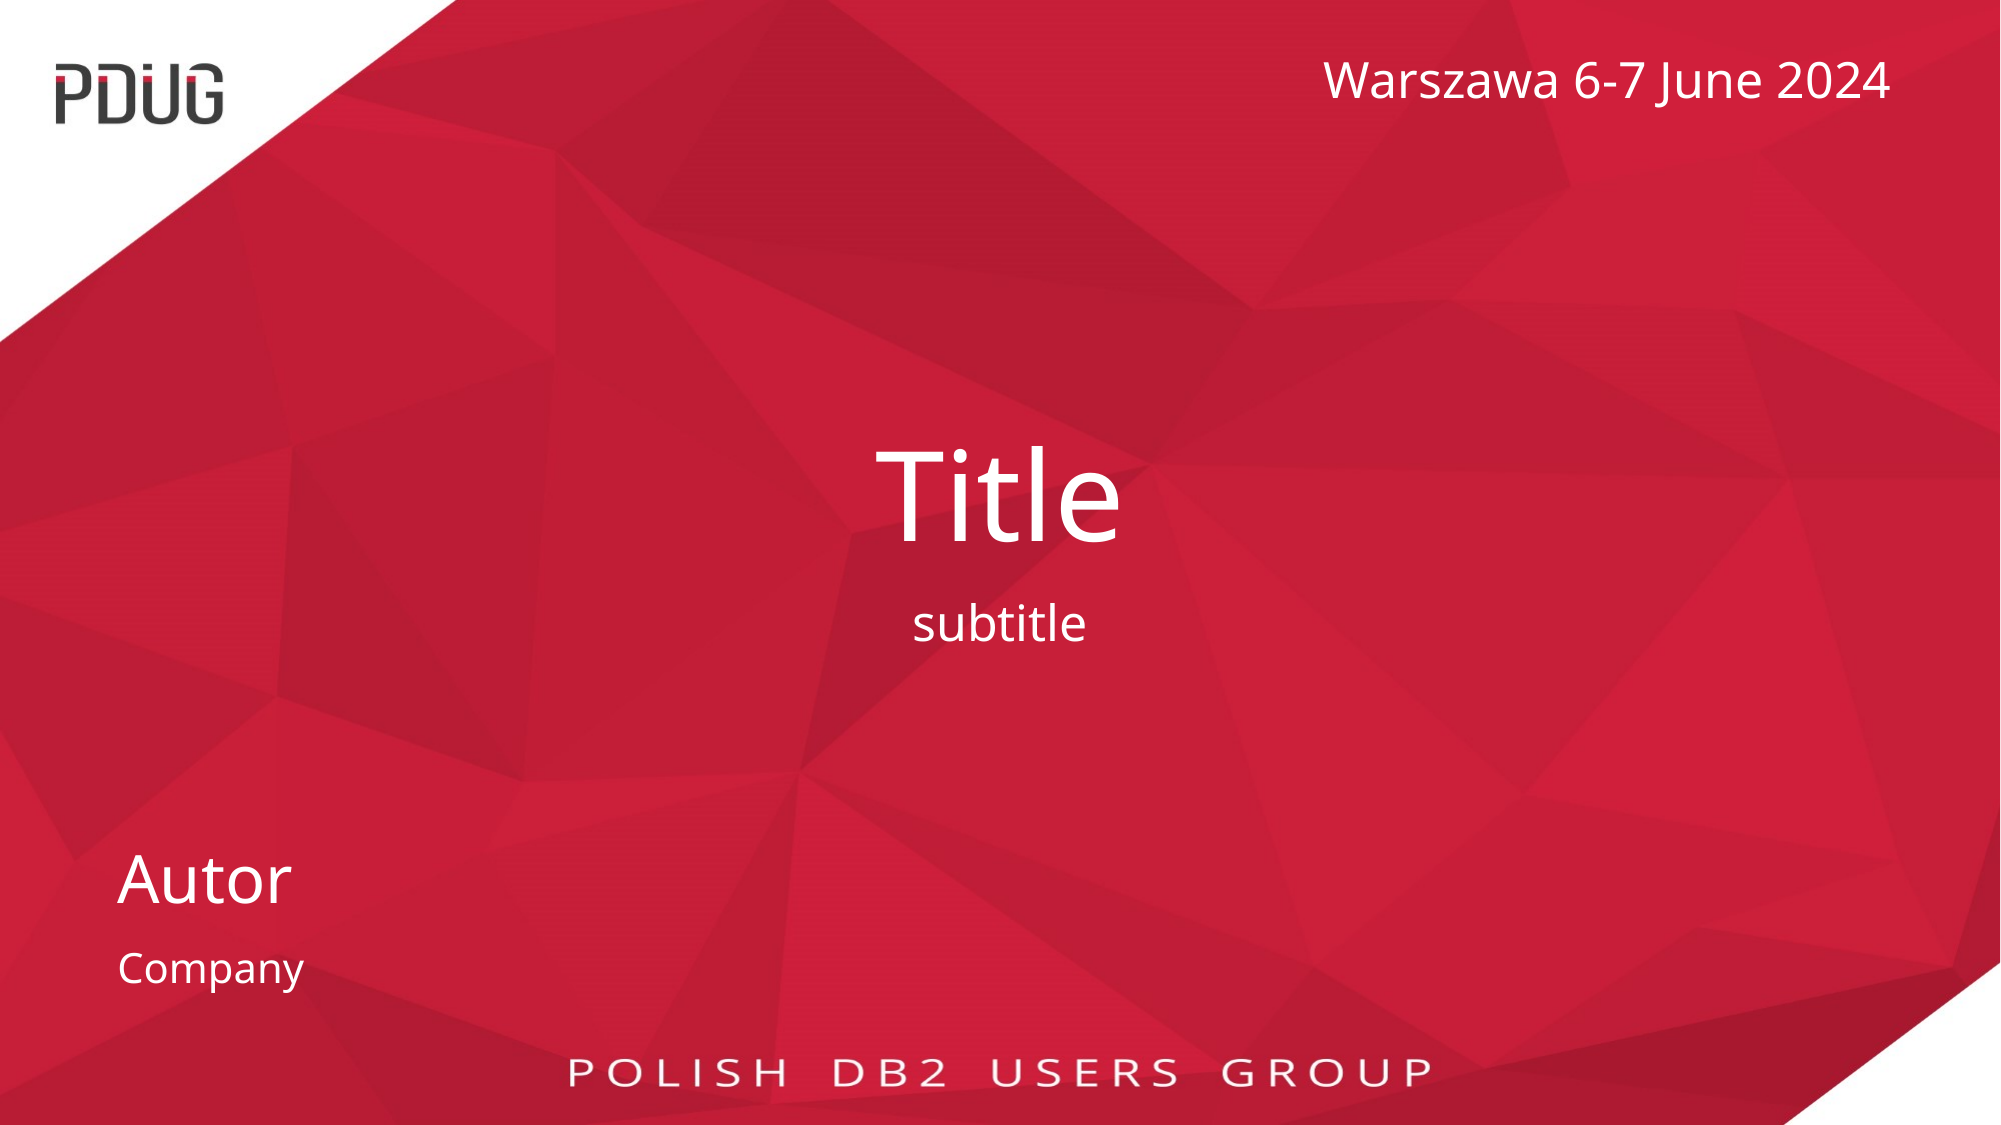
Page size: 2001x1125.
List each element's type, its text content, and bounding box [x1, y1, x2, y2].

text_box Company [102, 934, 444, 1000]
subtitle subtitle [249, 590, 1750, 863]
title Title [249, 184, 1750, 576]
picture [0, 0, 2001, 1125]
text_box Warszawa 6-7 June 2024 [857, 48, 2000, 320]
text_box Autor [102, 829, 723, 925]
